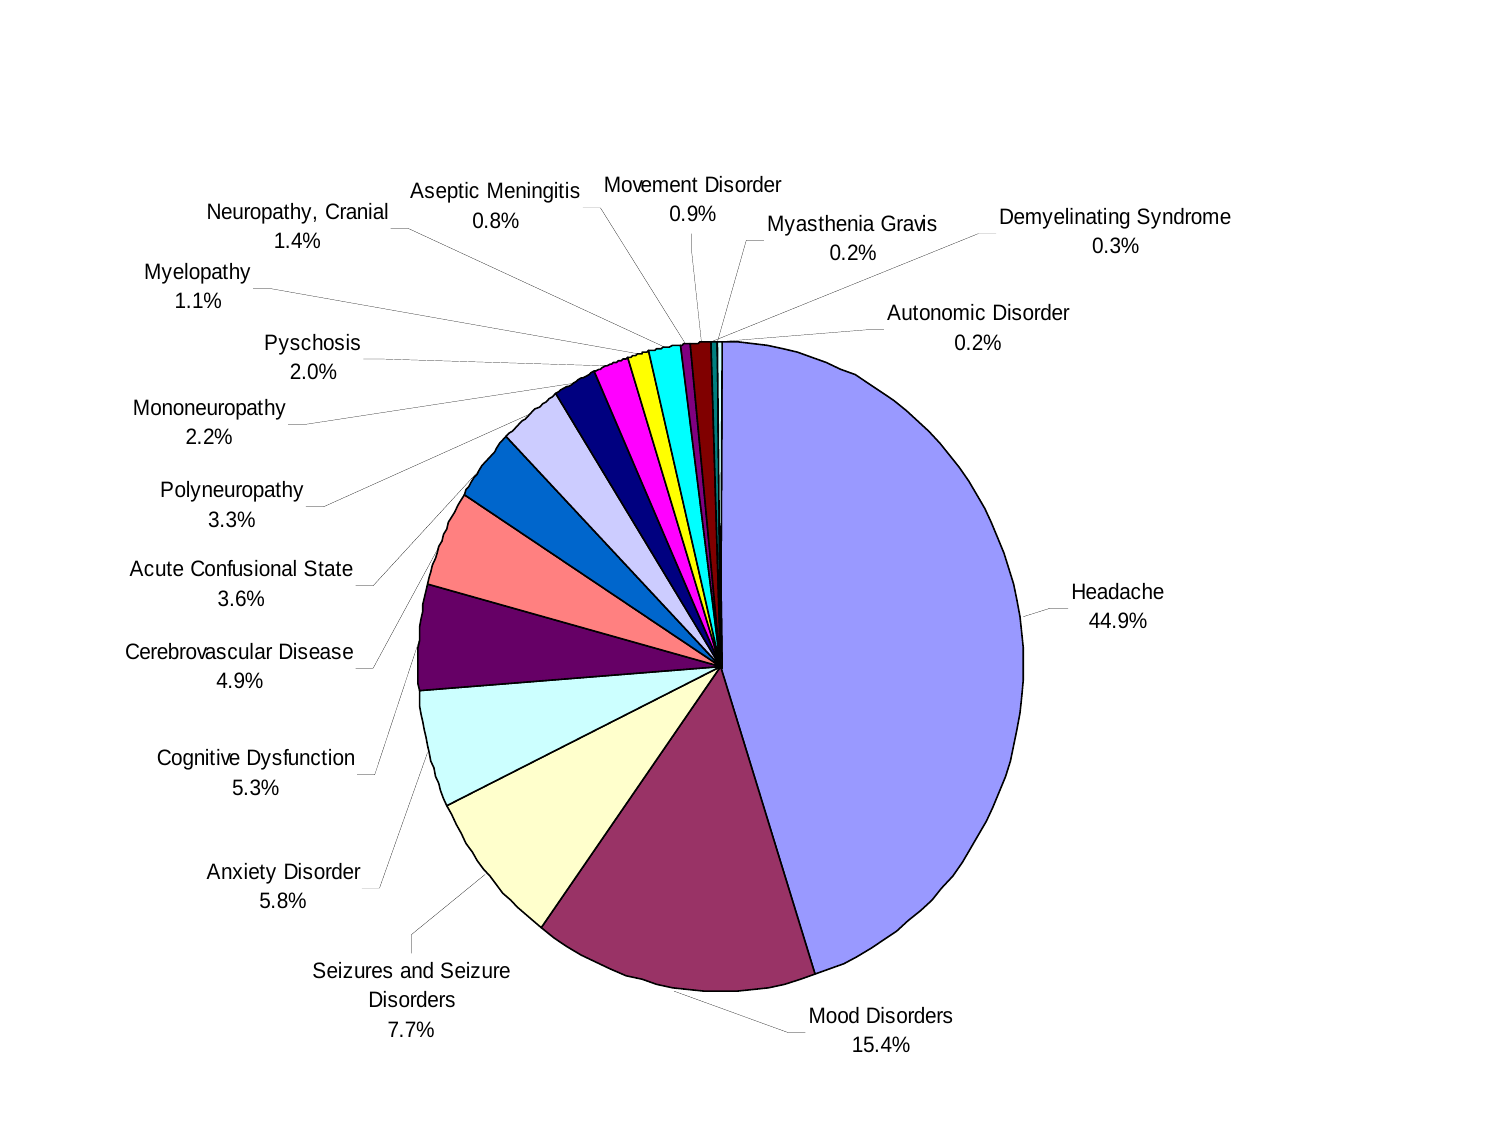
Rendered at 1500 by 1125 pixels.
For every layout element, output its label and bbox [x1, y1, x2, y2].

text_box [0, 0, 1460, 1071]
